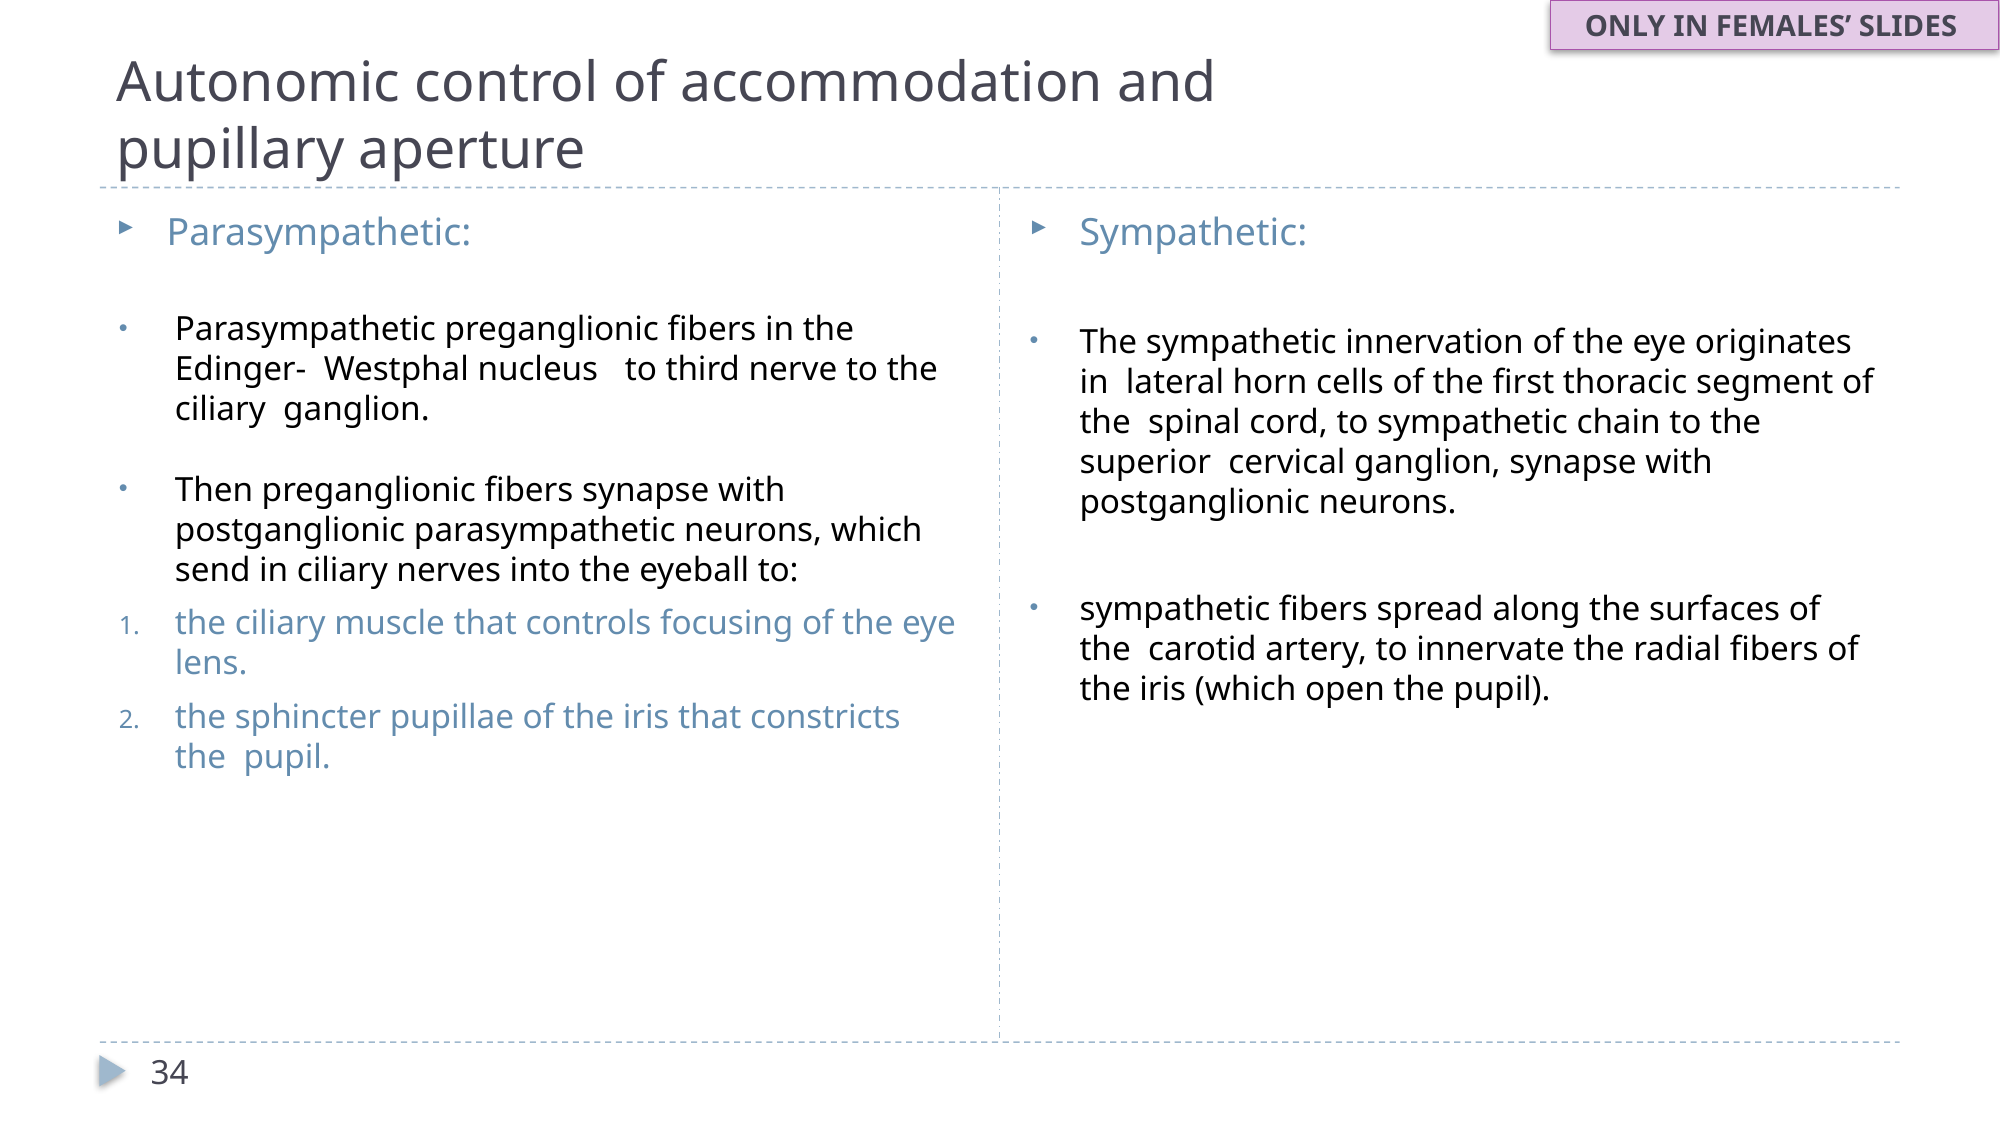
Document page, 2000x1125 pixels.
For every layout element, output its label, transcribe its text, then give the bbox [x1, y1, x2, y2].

slide_number 34 [133, 1042, 568, 1103]
text_box ONLY IN FEMALES’ SLIDES [1550, 0, 2000, 50]
list Sympathetic: The sympathetic innervation of the eye originates in lateral horn cells of the first thoracic segment of the spinal cord, to sympathetic chain to the superior cervical ganglion, synapse with postganglionic neurons. sympathetic fibers spread along the surfaces of the carotid artery, to innervate the radial fibers of the iris (which open the pupil). [1012, 199, 1897, 1010]
title Autonomic control of accommodation and pupillary aperture [99, 37, 1900, 188]
list Parasympathetic: Parasympathetic preganglionic fibers in the Edinger- Westphal nucleus to third nerve to the ciliary ganglion. Then preganglionic fibers synapse with postganglionic parasympathetic neurons, which send in ciliary nerves into the eyeball to: the ciliary muscle that controls focusing of the eye lens. the sphincter pupillae of the iris that constricts the pupil. [99, 200, 984, 1010]
